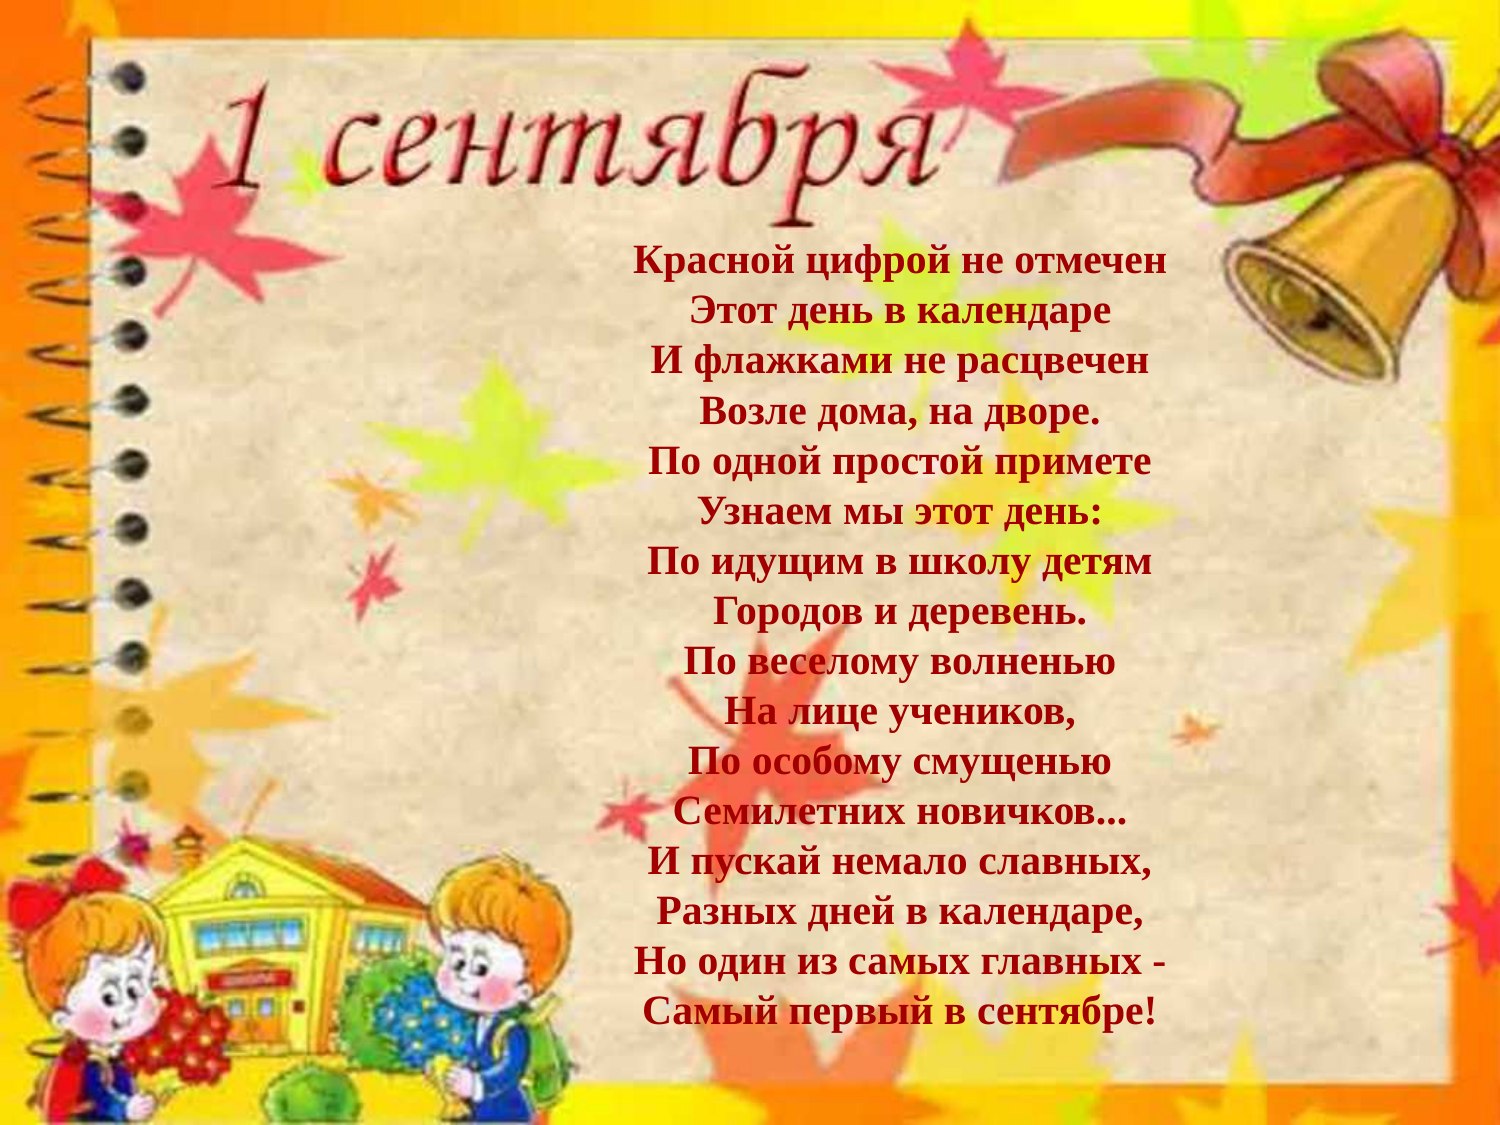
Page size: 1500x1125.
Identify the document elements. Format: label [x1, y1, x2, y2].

list [0, 0, 1500, 1125]
